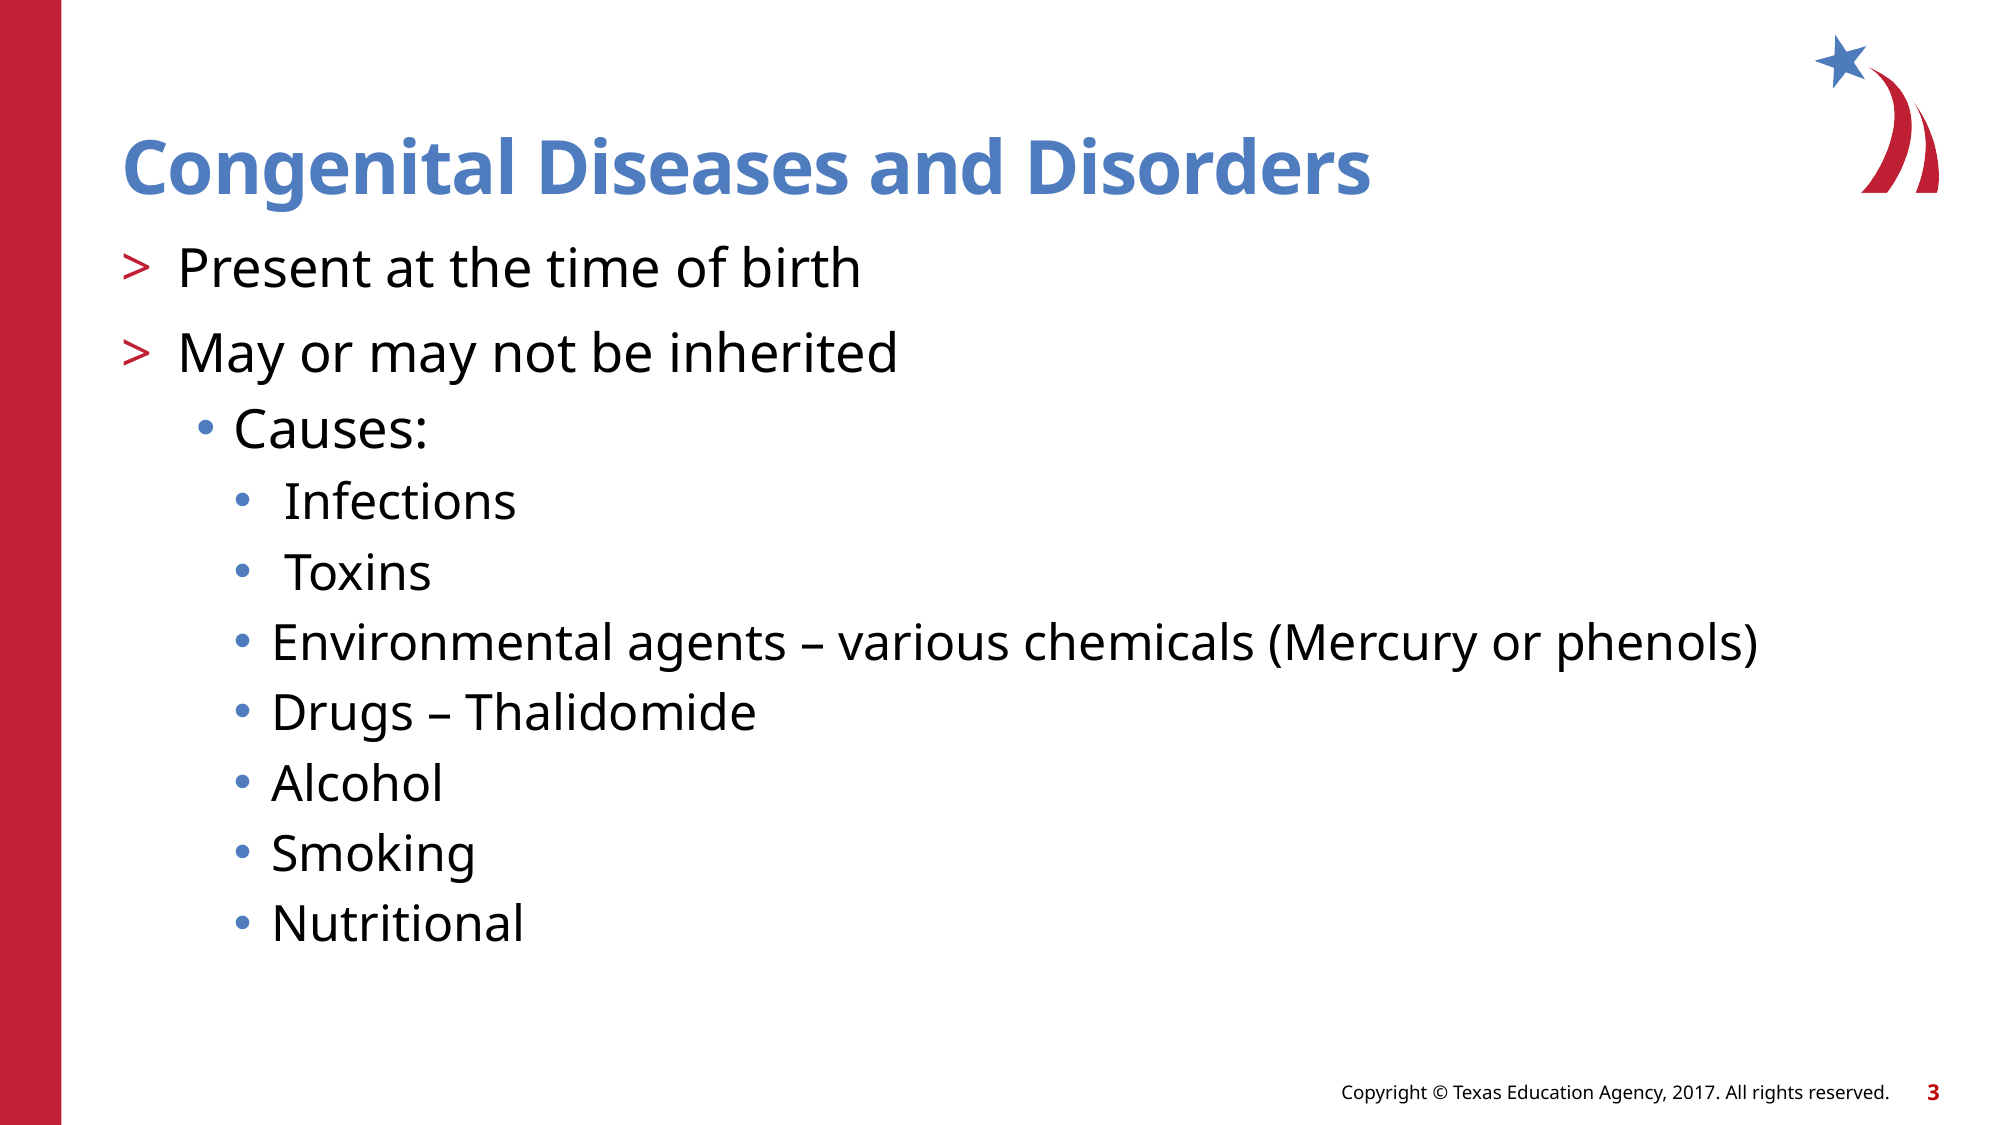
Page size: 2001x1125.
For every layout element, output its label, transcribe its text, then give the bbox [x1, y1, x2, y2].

picture [1814, 34, 1939, 193]
list Present at the time of birth May or may not be inherited Causes: Infections Toxins Environmental agents – various chemicals (Mercury or phenols) Drugs – Thalidomide Alcohol Smoking Nutritional [121, 233, 1936, 1010]
title Congenital Diseases and Disorders [121, 66, 1772, 211]
